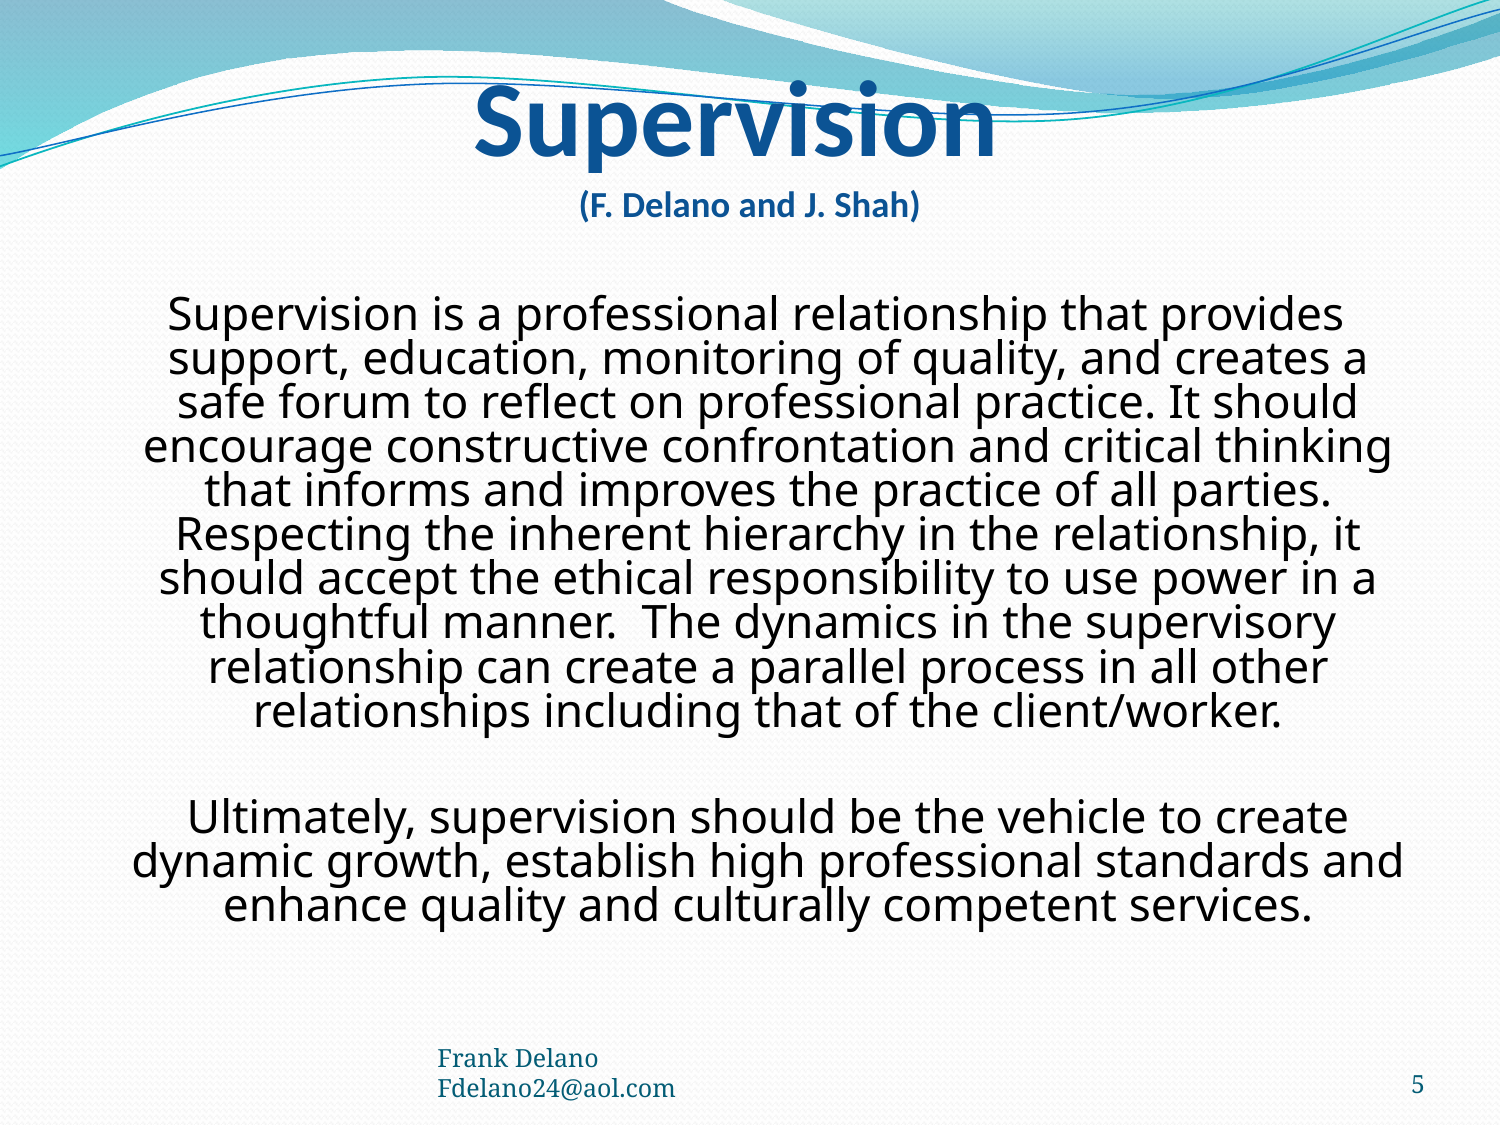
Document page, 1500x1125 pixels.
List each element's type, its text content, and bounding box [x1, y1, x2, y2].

title Supervision (F. Delano and J. Shah) [75, 24, 1425, 225]
list Supervision is a professional relationship that provides support, education, monitoring of quality, and creates a safe forum to reflect on professional practice. It should encourage constructive confrontation and critical thinking that informs and improves the practice of all parties. Respecting the inherent hierarchy in the relationship, it should accept the ethical responsibility to use power in a thoughtful manner. The dynamics in the supervisory relationship can create a parallel process in all other relationships including that of the client/worker. Ultimately, supervision should be the vehicle to create dynamic growth, establish high professional standards and enhance quality and culturally competent services. [75, 287, 1425, 950]
footer Frank Delano Fdelano24@aol.com [437, 1042, 988, 1103]
slide_number 5 [1299, 1042, 1425, 1103]
